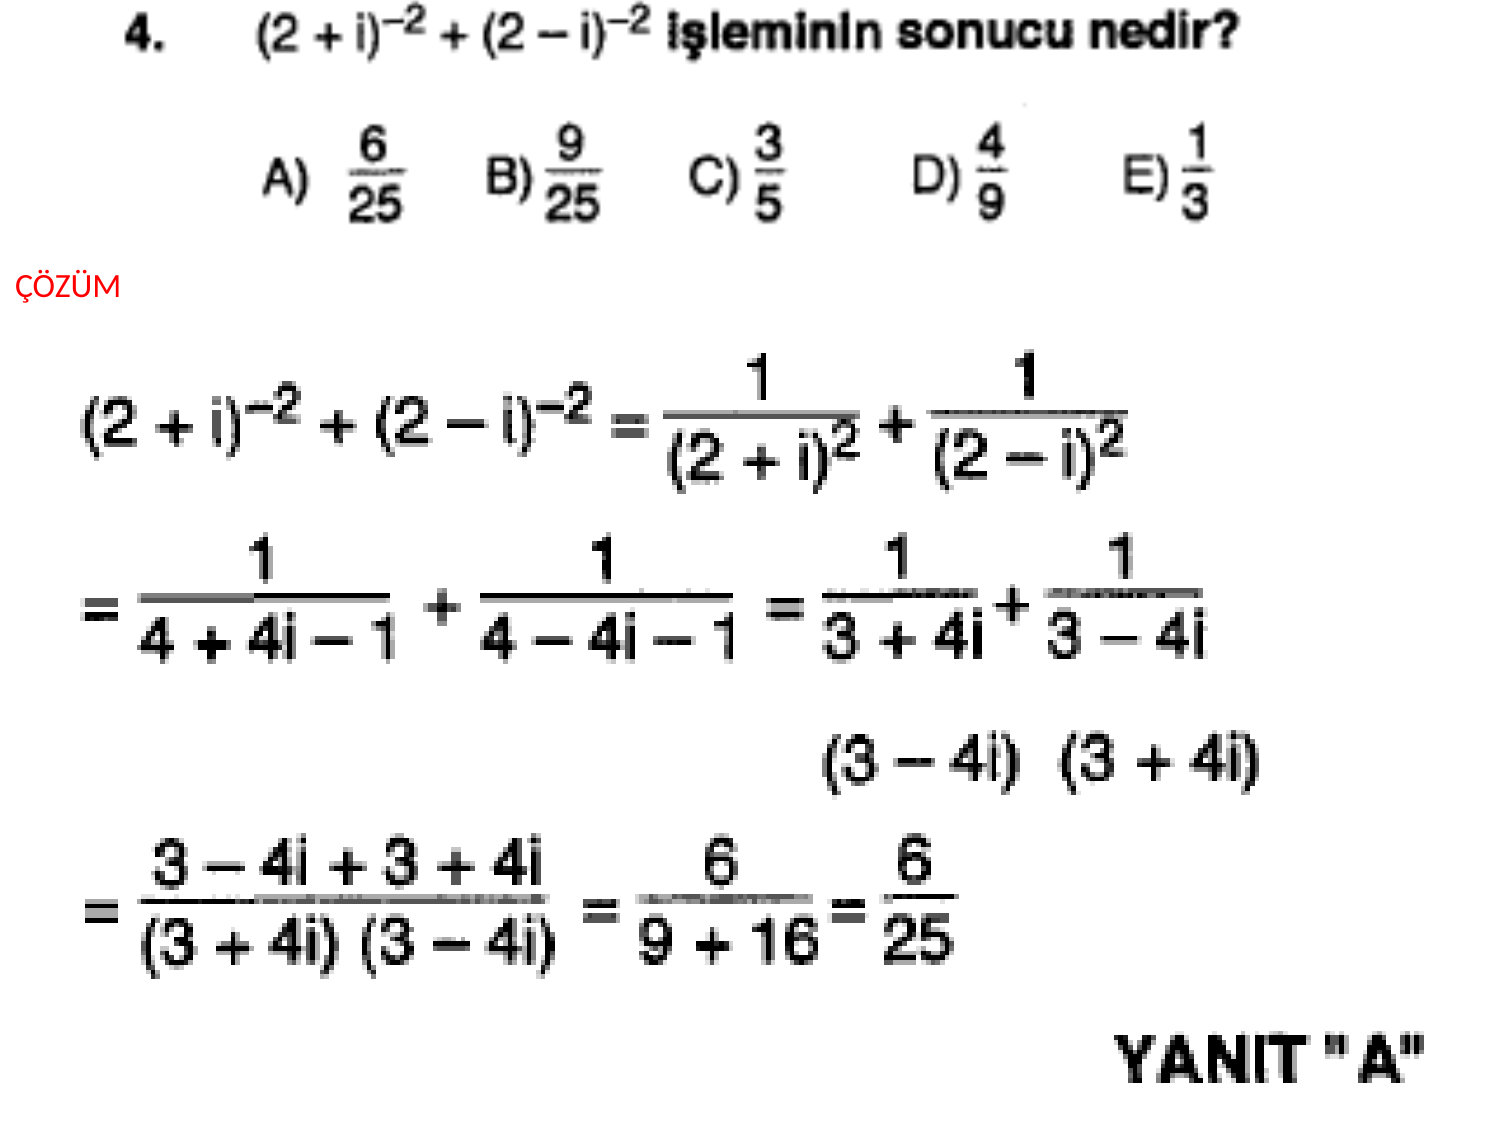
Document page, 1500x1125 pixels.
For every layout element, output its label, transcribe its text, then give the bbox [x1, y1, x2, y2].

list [123, 0, 1245, 228]
title ÇÖZÜM [0, 255, 1350, 313]
picture [76, 349, 1429, 1083]
